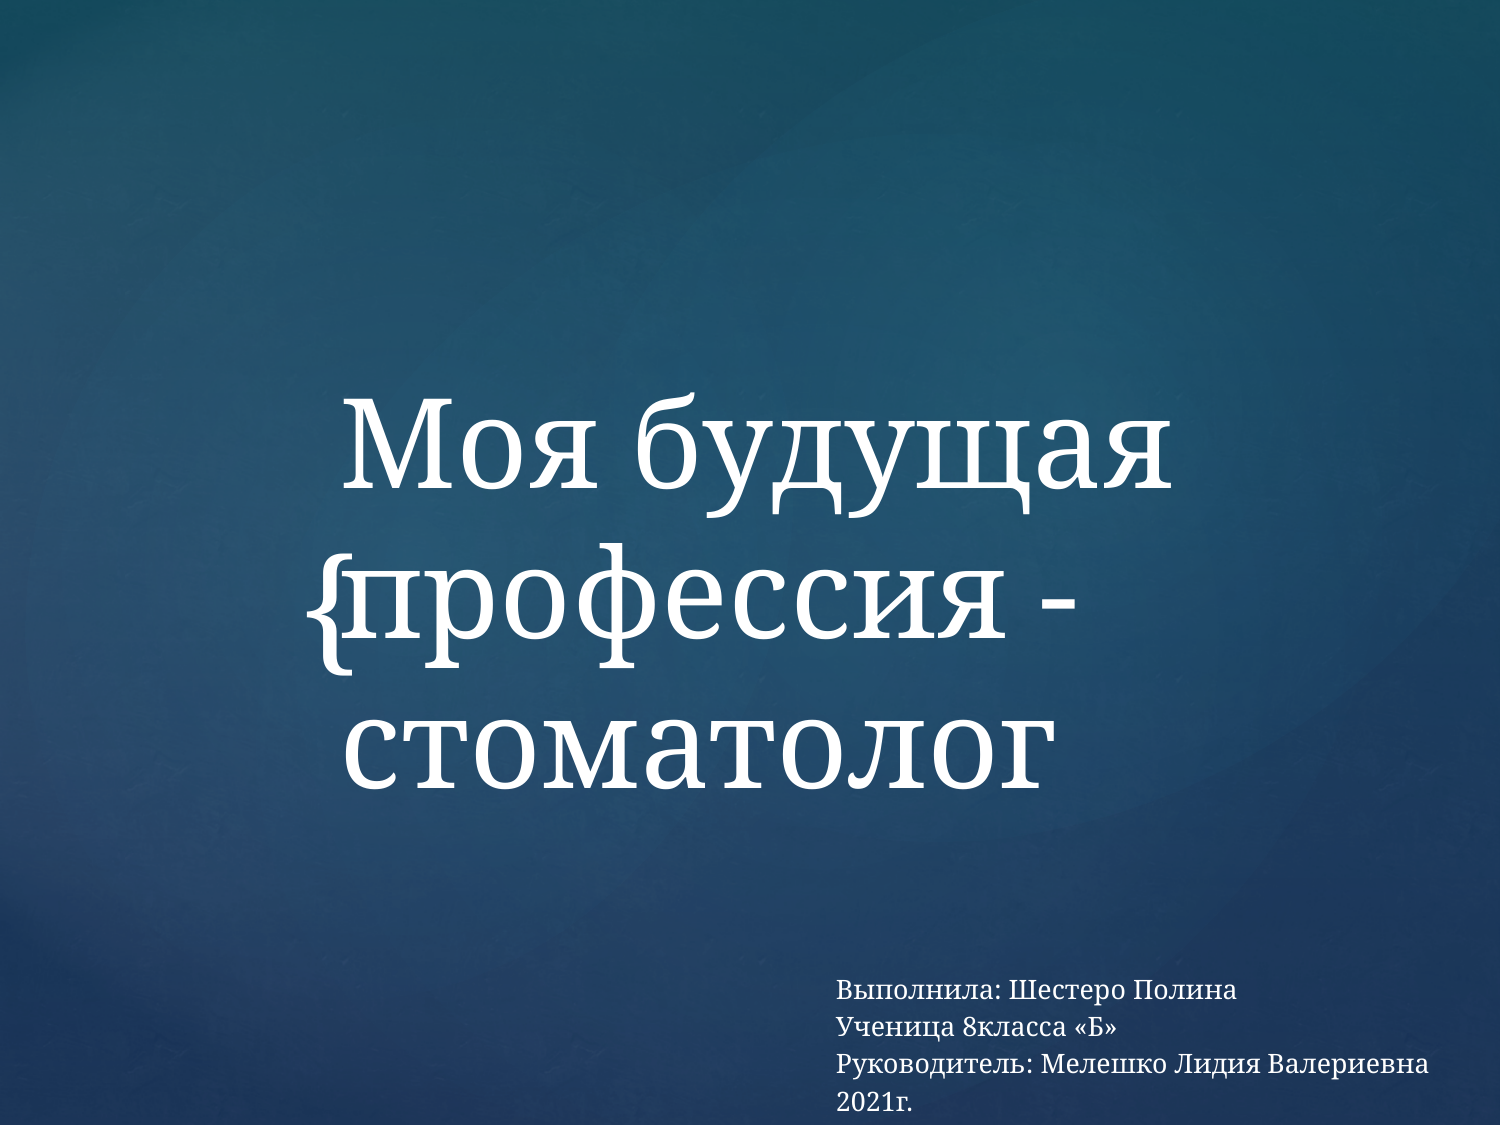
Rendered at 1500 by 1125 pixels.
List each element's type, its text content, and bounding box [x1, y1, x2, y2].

subtitle Выполнила: Шестеро Полина Ученица 8класса «Б» Руководитель: Мелешко Лидия Валериевна 2021г. [820, 964, 1500, 1125]
title Моя будущая профессия - стоматолог [324, 468, 1500, 822]
